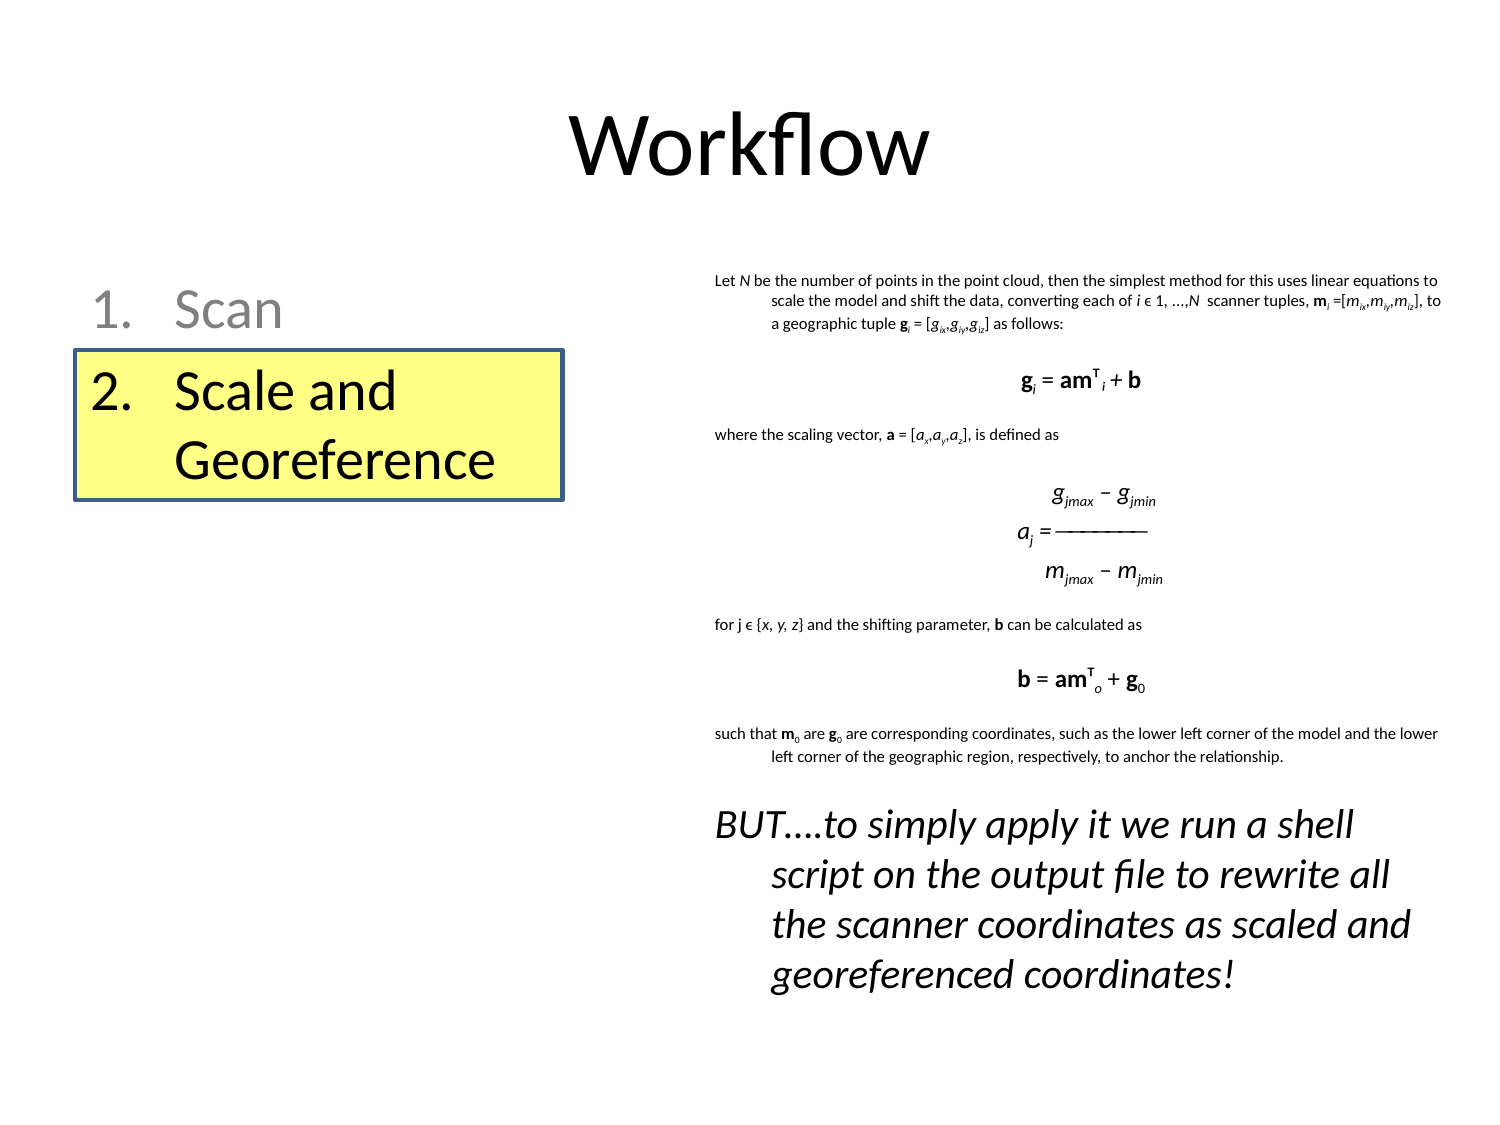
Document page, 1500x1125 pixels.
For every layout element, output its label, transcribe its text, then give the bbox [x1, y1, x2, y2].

list Let N be the number of points in the point cloud, then the simplest method for this uses linear equations to scale the model and shift the data, converting each of i ϵ 1, ...,N scanner tuples, mi =[mix,miy,miz], to a geographic tuple gi = [gix,giy,giz] as follows: gi = amᵀᵢ + b where the scaling vector, a = [ax,ay,az], is defined as gjmax – gjmin aj = ─────── mjmax – mjmin for j ϵ {x, y, z} and the shifting parameter, b can be calculated as b = amᵀo + g0 such that m0 are g0 are corresponding coordinates, such as the lower left corner of the model and the lower left corner of the geographic region, respectively, to anchor the relationship. BUT….to simply apply it we run a shell script on the output file to rewrite all the scanner coordinates as scaled and georeferenced coordinates! [699, 262, 1463, 1006]
title Workflow [74, 44, 1426, 233]
list Scan Scale and Georeference [74, 262, 699, 1006]
